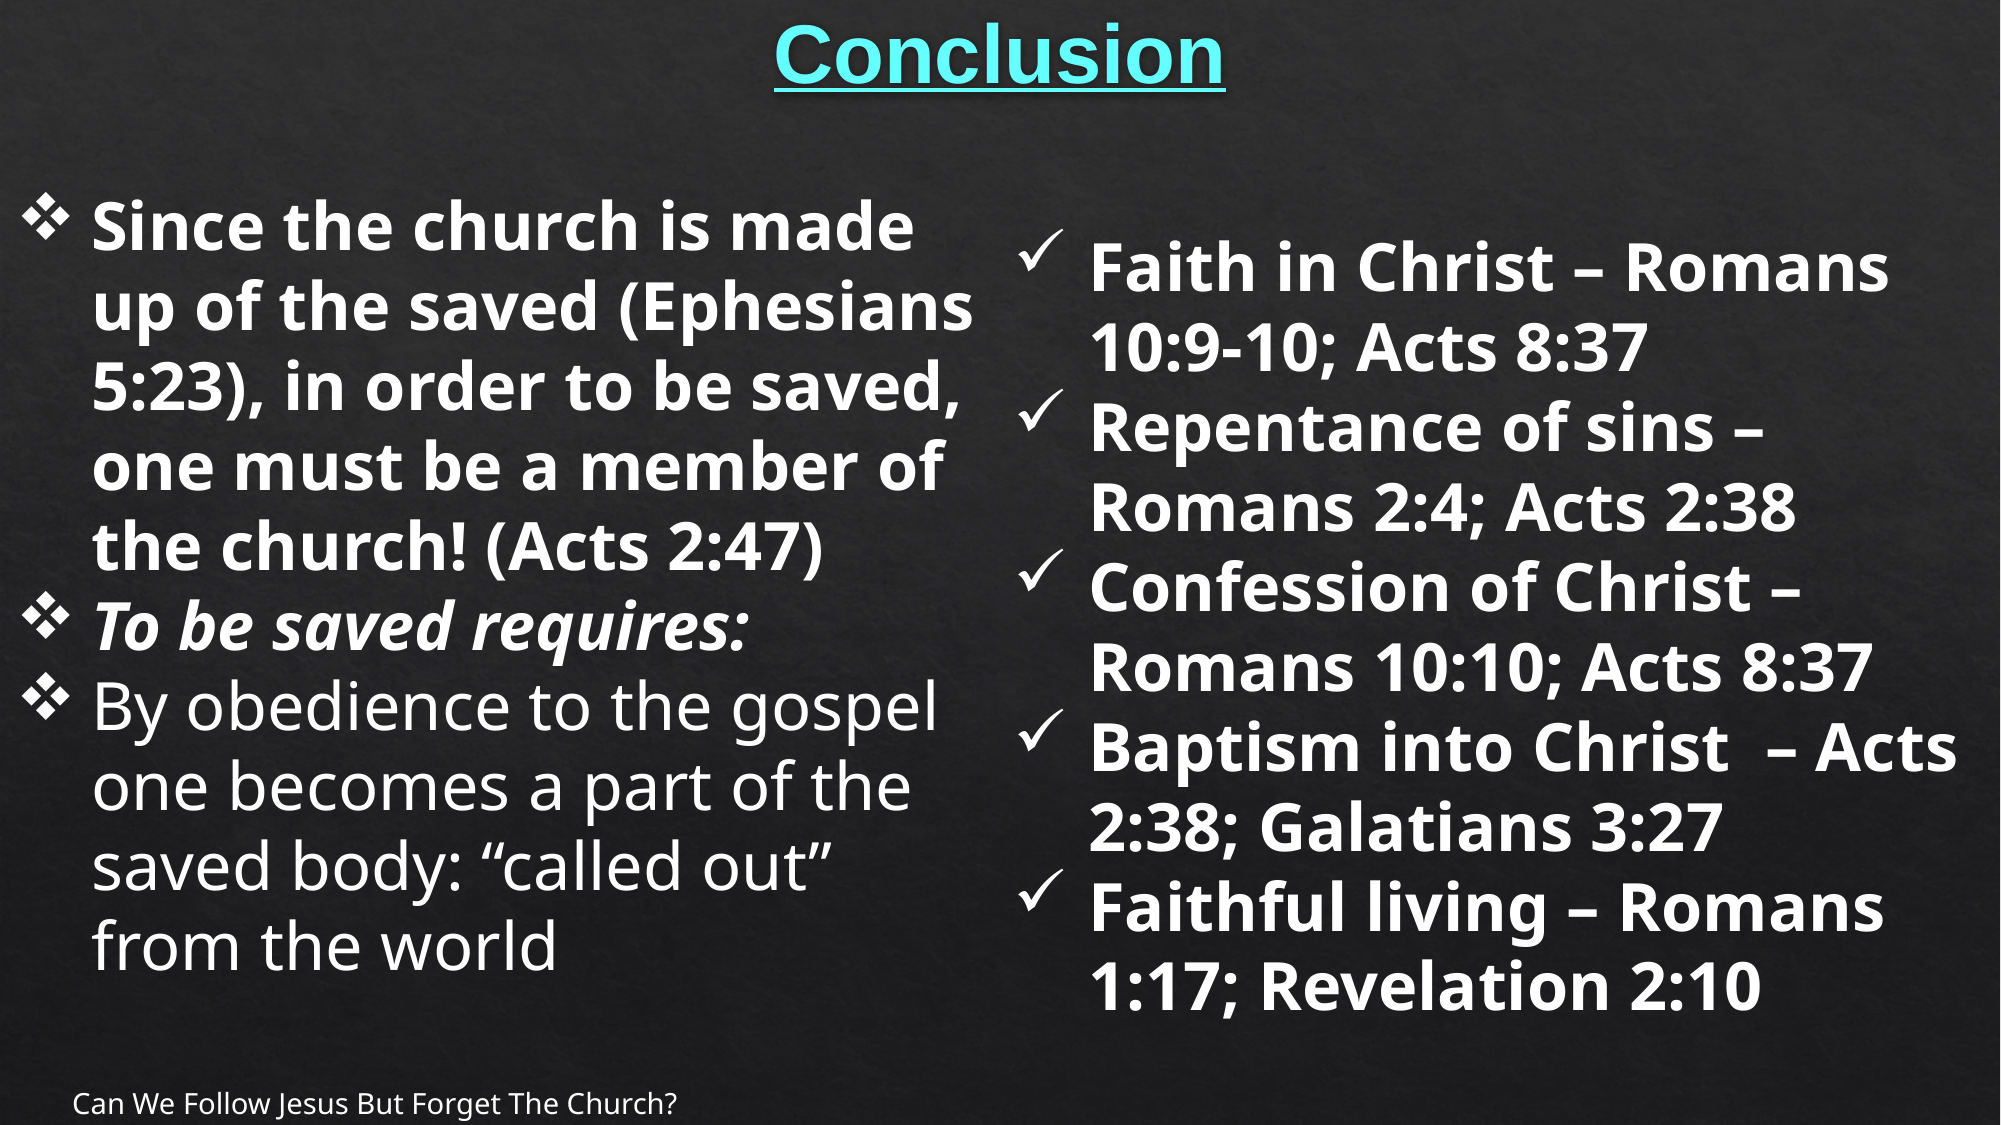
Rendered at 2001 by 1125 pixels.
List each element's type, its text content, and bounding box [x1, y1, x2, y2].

text_box Since the church is made up of the saved (Ephesians 5:23), in order to be saved, one must be a member of the church! (Acts 2:47) To be saved requires: By obedience to the gospel one becomes a part of the saved body: “called out” from the world [1, 176, 1014, 992]
footer Can We Follow Jesus But Forget The Church? [0, 1080, 750, 1125]
title Conclusion [0, 0, 2000, 100]
text_box Faith in Christ – Romans 10:9-10; Acts 8:37 Repentance of sins – Romans 2:4; Acts 2:38 Confession of Christ – Romans 10:10; Acts 8:37 Baptism into Christ – Acts 2:38; Galatians 3:27 Faithful living – Romans 1:17; Revelation 2:10 [998, 217, 1999, 1032]
